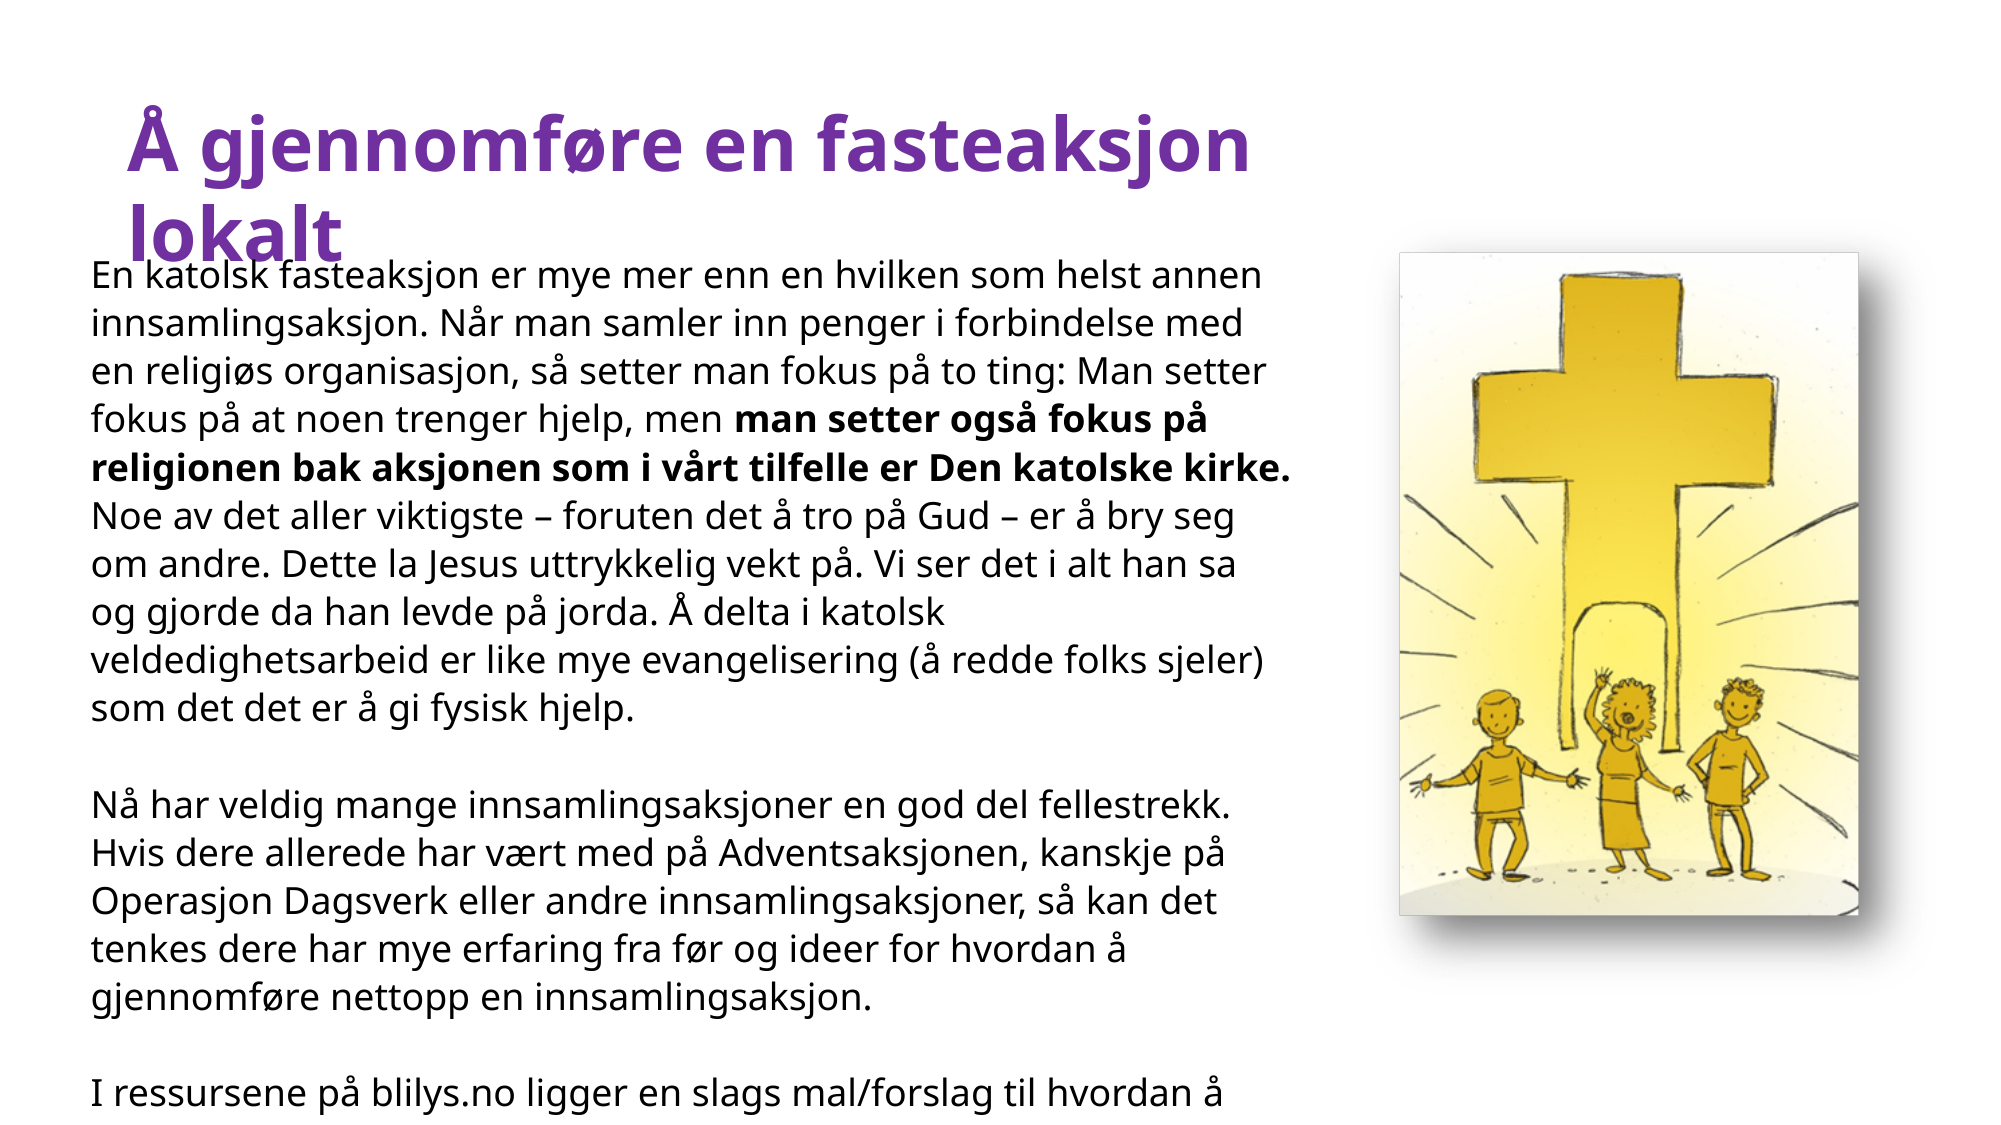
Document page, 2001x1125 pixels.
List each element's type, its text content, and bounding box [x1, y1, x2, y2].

text_box Å gjennomføre en fasteaksjon lokalt [113, 89, 1370, 329]
picture [1357, 210, 1946, 1003]
text_box En katolsk fasteaksjon er mye mer enn en hvilken som helst annen innsamlingsaksjon. Når man samler inn penger i forbindelse med en religiøs organisasjon, så setter man fokus på to ting: Man setter fokus på at noen trenger hjelp, men man setter også fokus på religionen bak aksjonen som i vårt tilfelle er Den katolske kirke. Noe av det aller viktigste – foruten det å tro på Gud – er å bry seg om andre. Dette la Jesus uttrykkelig vekt på. Vi ser det i alt han sa og gjorde da han levde på jorda. Å delta i katolsk veldedighetsarbeid er like mye evangelisering (å redde folks sjeler) som det det er å gi fysisk hjelp. Nå har veldig mange innsamlingsaksjoner en god del fellestrekk. Hvis dere allerede har vært med på Adventsaksjonen, kanskje på Operasjon Dagsverk eller andre innsamlingsaksjoner, så kan det tenkes dere har mye erfaring fra før og ideer for hvordan å gjennomføre nettopp en innsamlingsaksjon. I ressursene på blilys.no ligger en slags mal/forslag til hvordan å gjennomføre en fasteaksjon (Samling 15, Økt 4, sidene 2 – 3). [75, 240, 1308, 1125]
